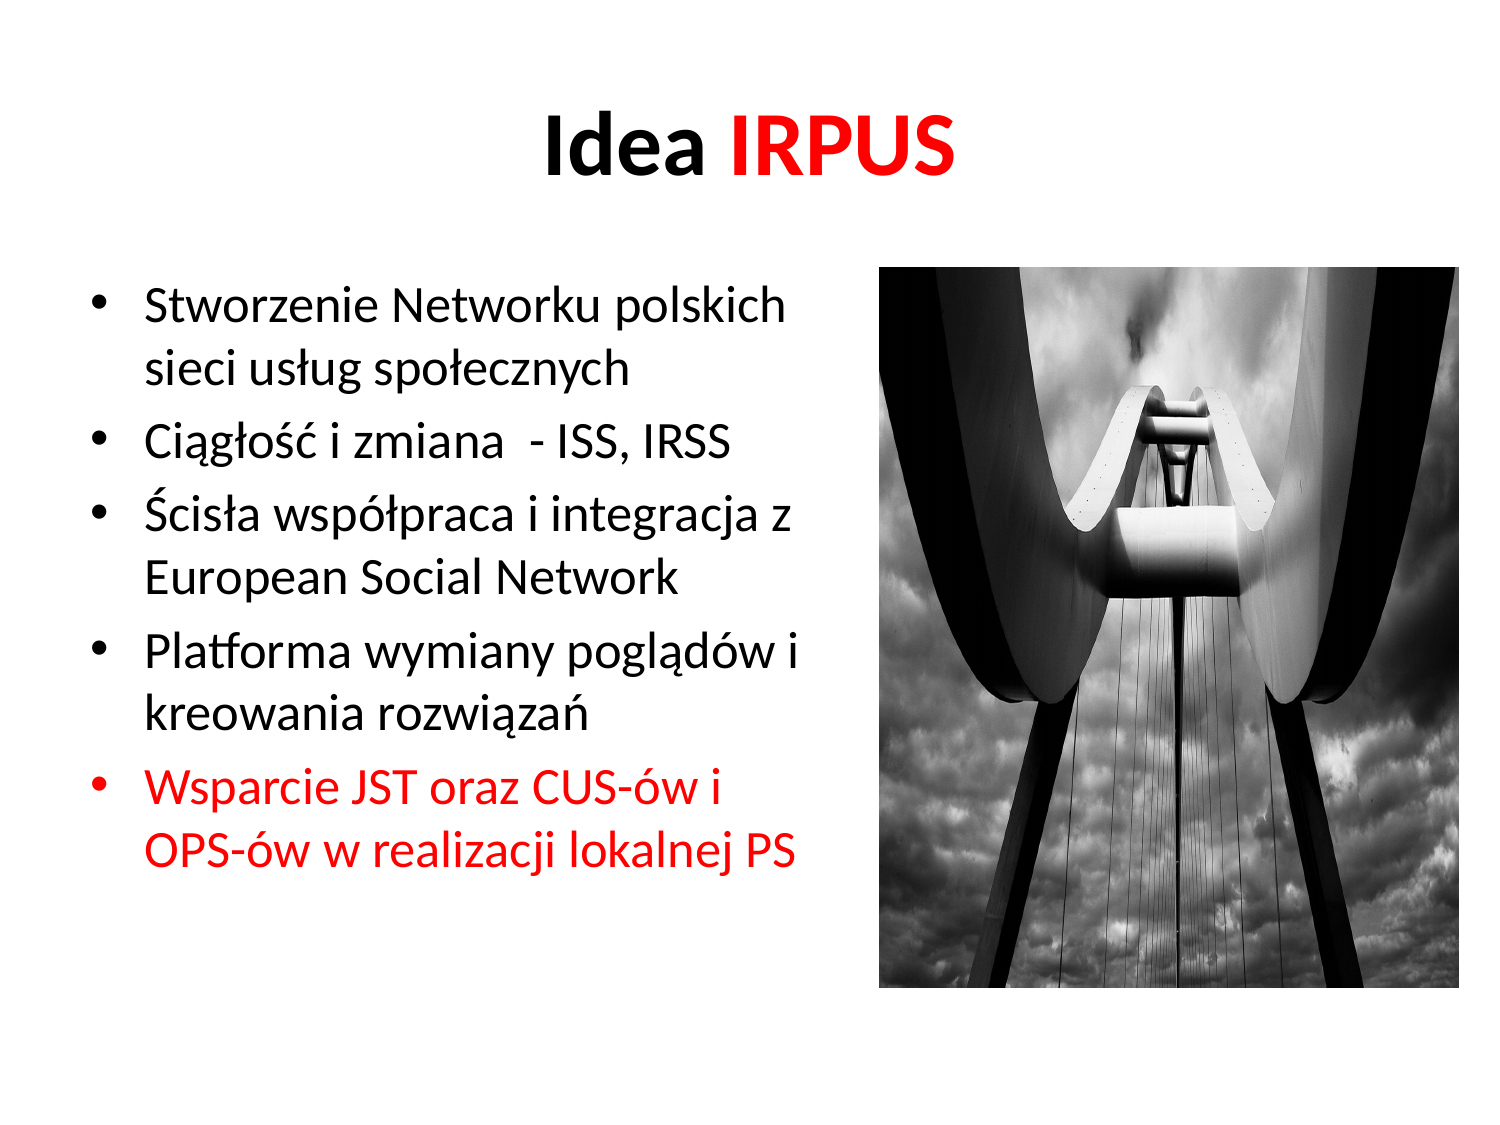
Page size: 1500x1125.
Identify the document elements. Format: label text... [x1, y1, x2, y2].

title Idea IRPUS [75, 45, 1425, 233]
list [879, 266, 1459, 988]
list Stworzenie Networku polskich sieci usług społecznych Ciągłość i zmiana - ISS, IRSS Ścisła współpraca i integracja z European Social Network Platforma wymiany poglądów i kreowania rozwiązań Wsparcie JST oraz CUS-ów i OPS-ów w realizacji lokalnej PS [75, 262, 845, 1059]
